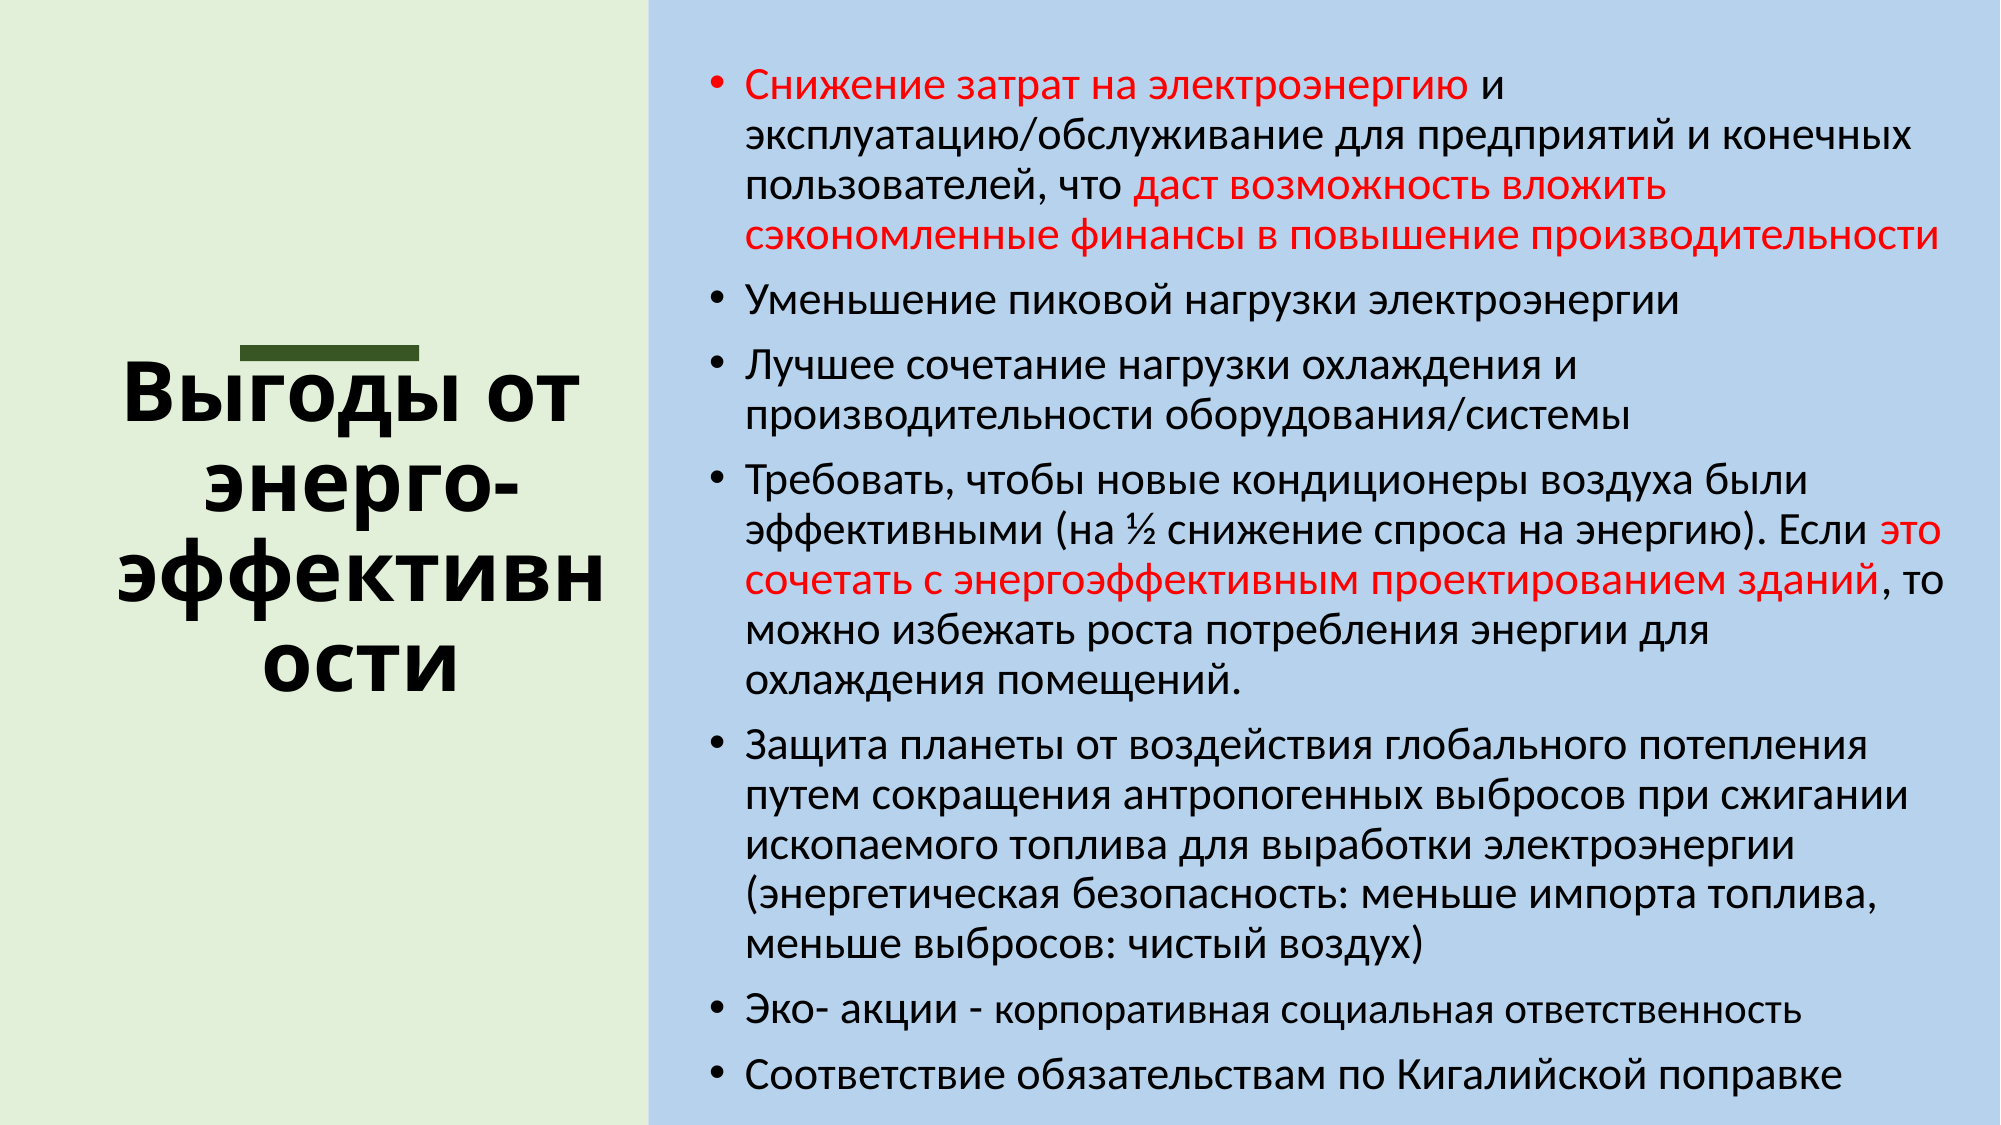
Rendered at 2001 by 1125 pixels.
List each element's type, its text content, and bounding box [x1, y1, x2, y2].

text_box [0, 0, 649, 1125]
text_box [649, 0, 2000, 1125]
text_box [239, 344, 420, 362]
list Снижение затрат на электроэнергию и эксплуатацию/обслуживание для предприятий и конечных пользователей, что даст возможность вложить сэкономленные финансы в повышение производительности Уменьшение пиковой нагрузки электроэнергии Лучшее сочетание нагрузки охлаждения и производительности оборудования/системы Требовать, чтобы новые кондиционеры воздуха были эффективными (на ½ снижение спроса на энергию). Если это сочетать с энергоэффективным проектированием зданий, то можно избежать роста потребления энергии для охлаждения помещений. Защита планеты от воздействия глобального потепления путем сокращения антропогенных выбросов при сжигании ископаемого топлива для выработки электроэнергии (энергетическая безопасность: меньше импорта топлива, меньше выбросов: чистый воздух) Эко- акции - корпоративная социальная ответственность Соответствие обязательствам по Кигалийской поправке [694, 52, 1962, 1125]
title Выгоды от энерго- эффективности [75, 314, 649, 745]
